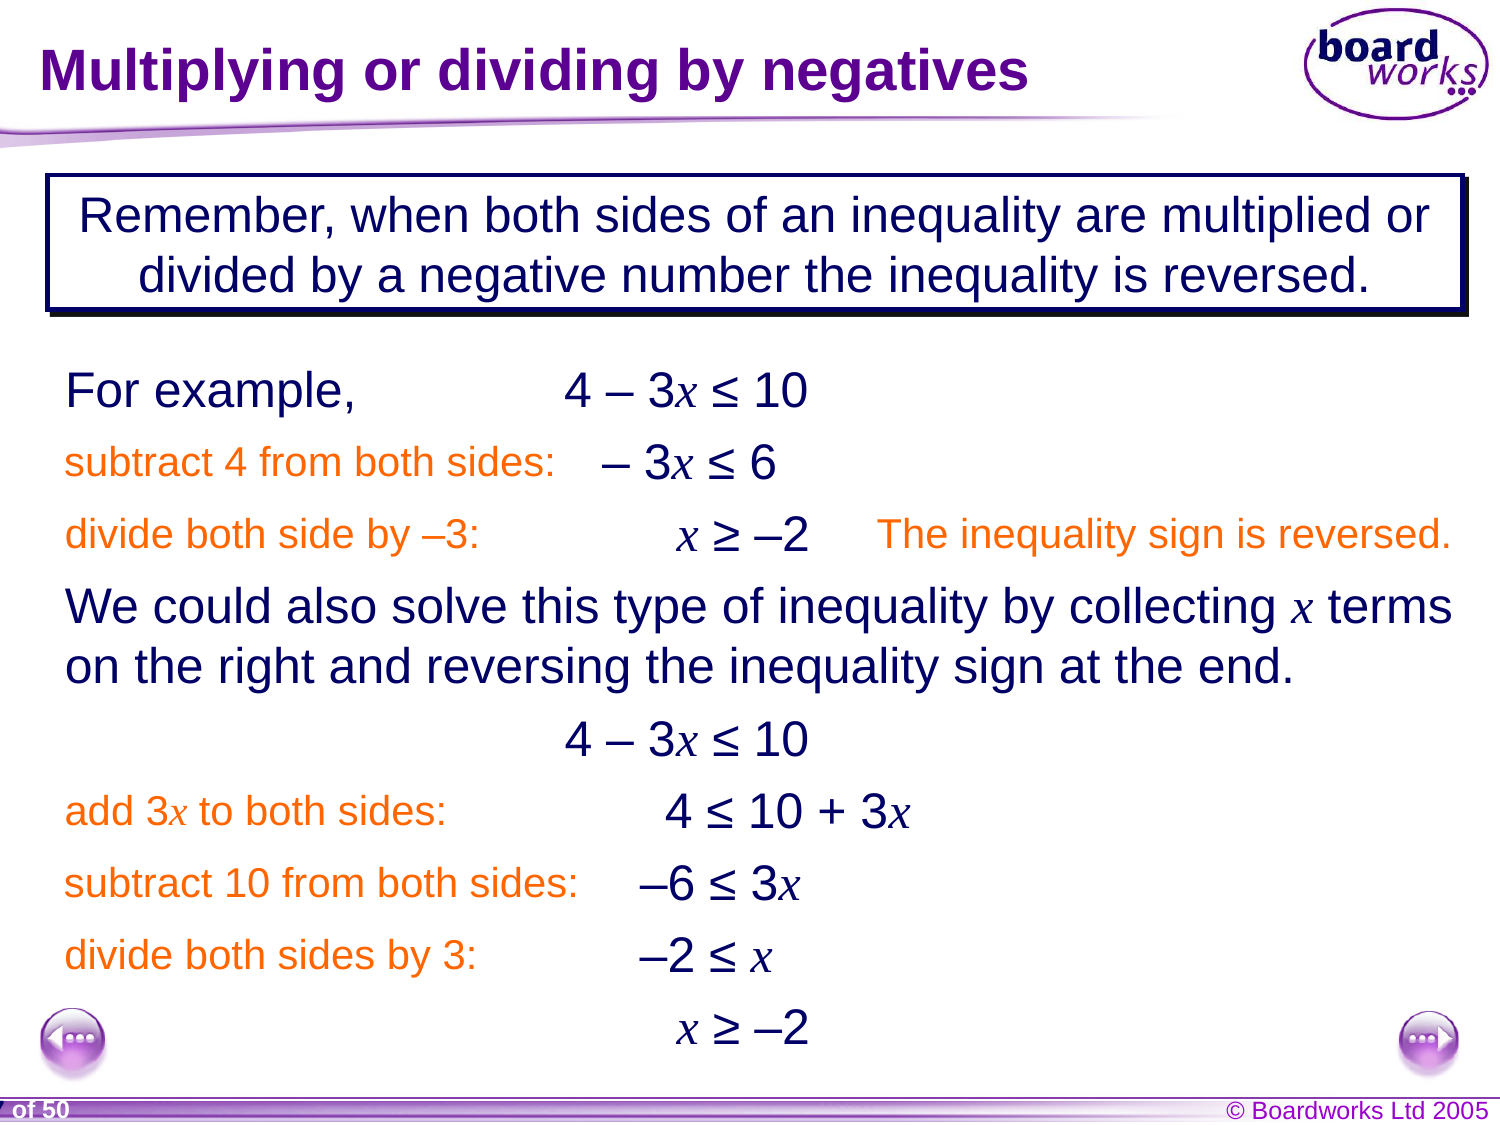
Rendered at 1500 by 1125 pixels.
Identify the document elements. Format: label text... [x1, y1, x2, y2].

title Multiplying or dividing by negatives [24, 24, 1300, 125]
text_box Remember, when both sides of an inequality are multiplied or divided by a negative number the inequality is reversed. [47, 174, 1463, 310]
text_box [49, 494, 1468, 570]
picture [1387, 999, 1471, 1087]
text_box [49, 842, 817, 919]
picture [1293, 0, 1494, 123]
text_box x ≥ –2 [661, 987, 825, 1063]
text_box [49, 770, 926, 847]
picture [0, 113, 1187, 150]
picture [29, 996, 119, 1092]
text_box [49, 915, 789, 991]
text_box We could also solve this type of inequality by collecting x terms on the right and reversing the inequality sign at the end. [49, 566, 1478, 702]
text_box 4 – 3x ≤ 10 [549, 698, 838, 769]
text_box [49, 349, 838, 426]
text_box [49, 422, 793, 493]
picture [0, 1093, 1500, 1122]
